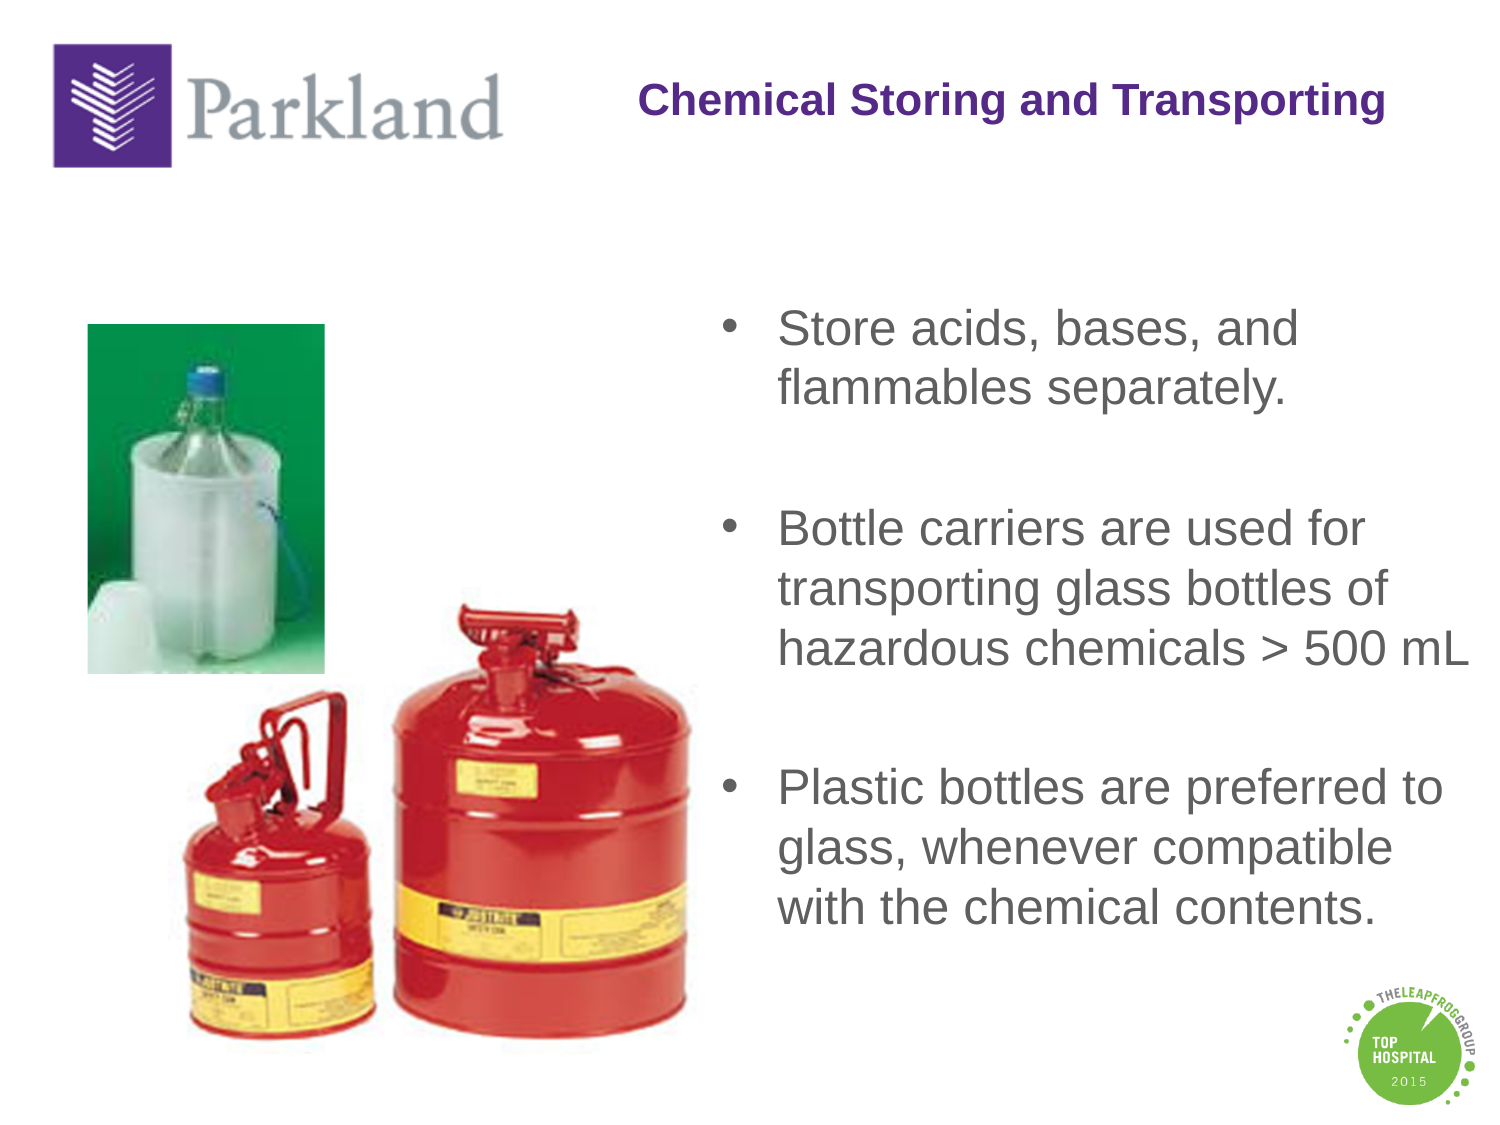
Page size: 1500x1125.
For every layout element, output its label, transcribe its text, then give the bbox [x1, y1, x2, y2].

picture [0, 0, 1500, 1125]
list Store acids, bases, and flammables separately. Bottle carriers are used for transporting glass bottles of hazardous chemicals > 500 mL Plastic bottles are preferred to glass, whenever compatible with the chemical contents. [706, 287, 1494, 947]
title Chemical Storing and Transporting [624, 45, 1388, 150]
